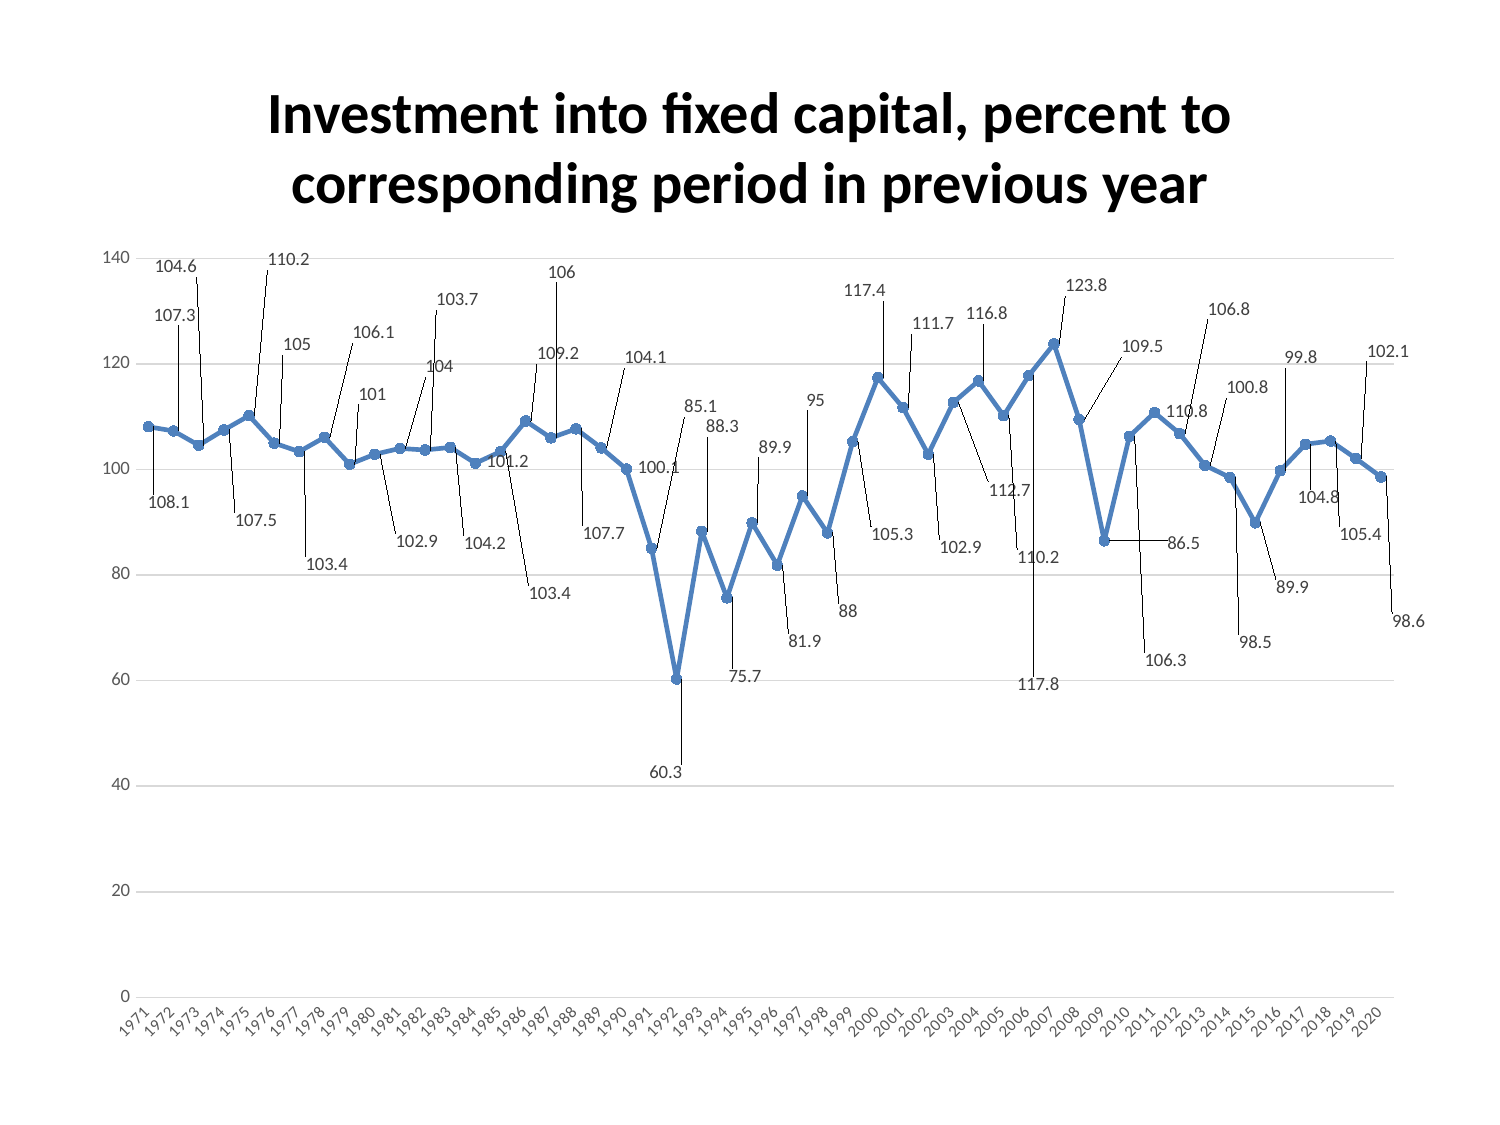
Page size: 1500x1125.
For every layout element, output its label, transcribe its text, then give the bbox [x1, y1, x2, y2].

title Investment into fixed capital, percent to corresponding period in previous year [75, 45, 1425, 231]
chart [74, 232, 1426, 1059]
